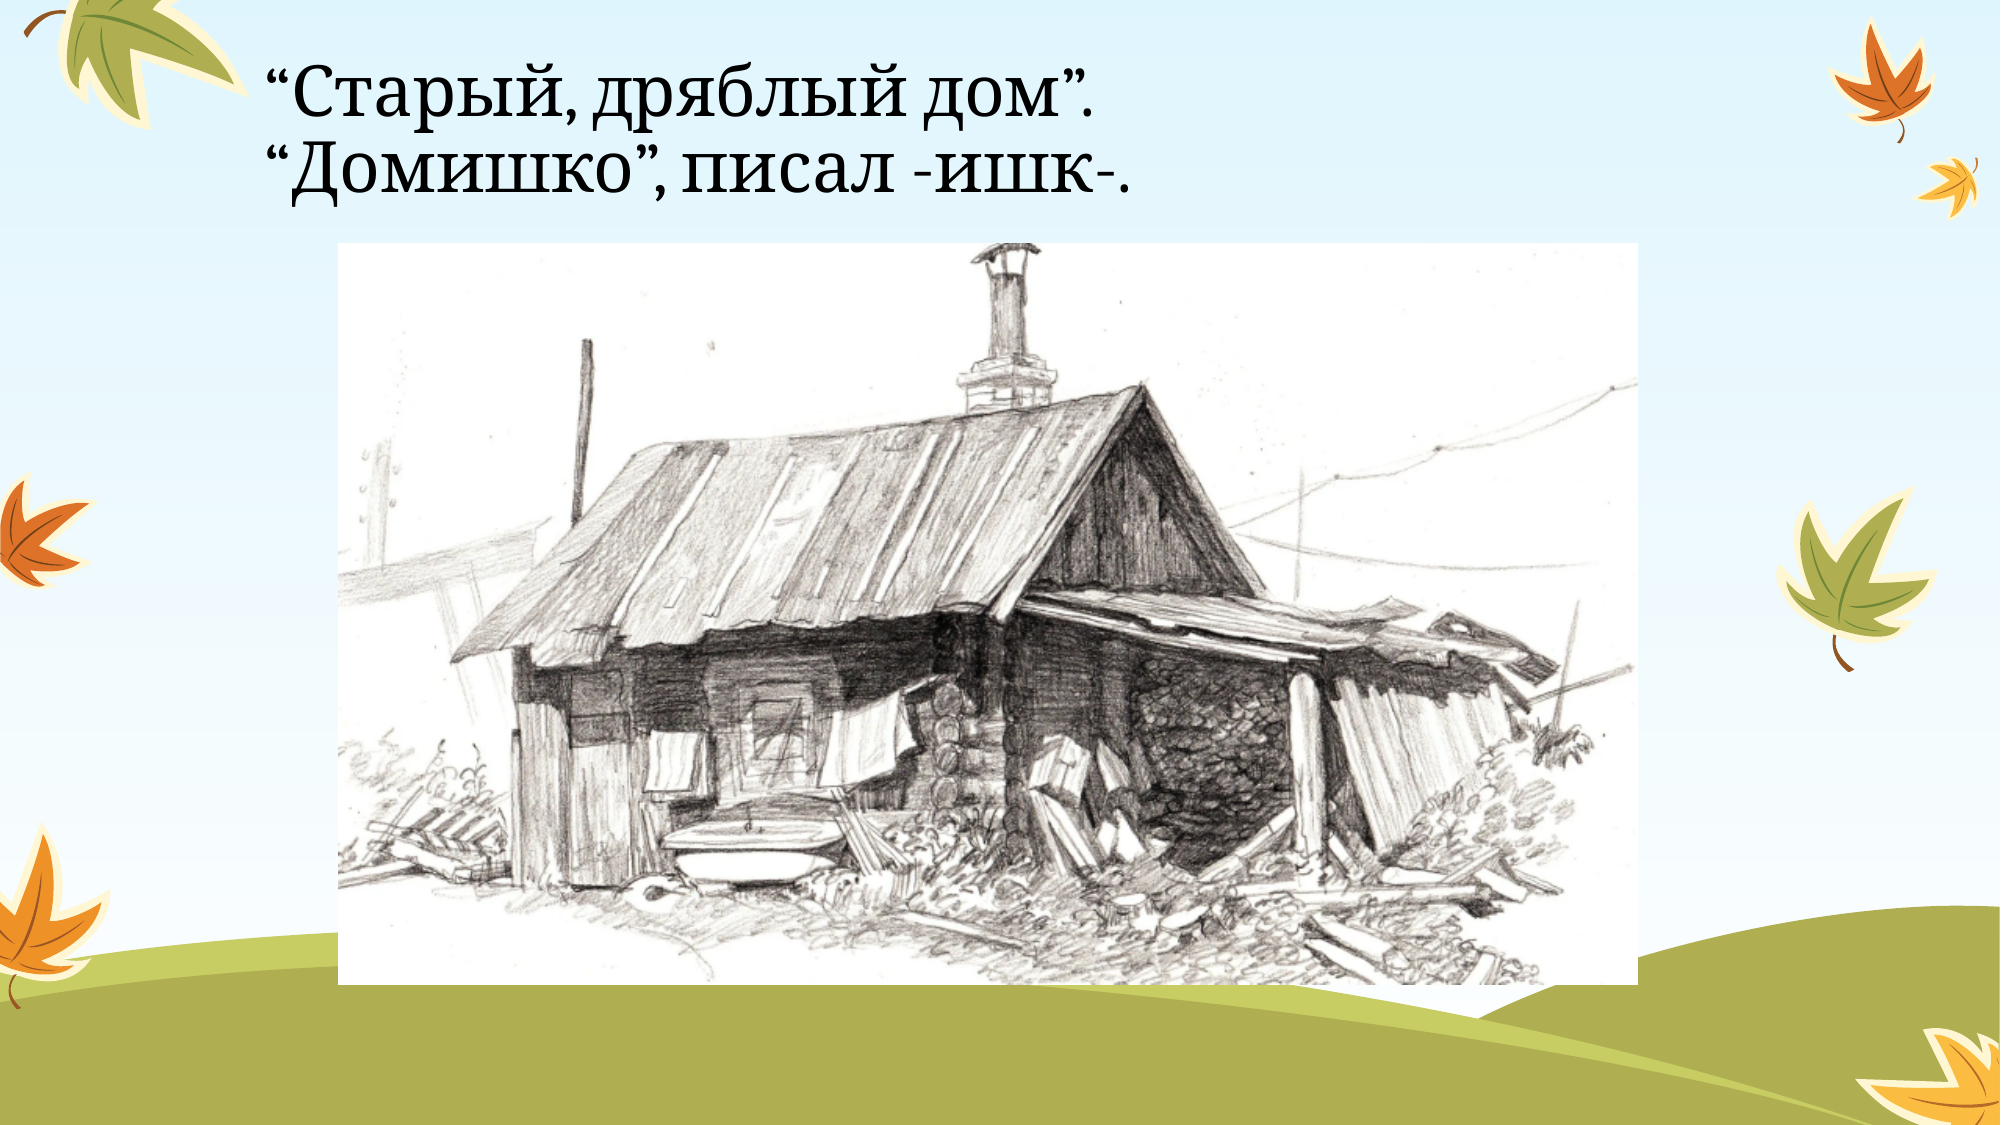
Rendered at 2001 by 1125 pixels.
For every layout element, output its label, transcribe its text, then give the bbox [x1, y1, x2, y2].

title “Старый, дряблый дом”. “Домишко”, писал -ишк-. [249, 12, 1749, 216]
picture [337, 243, 1638, 985]
